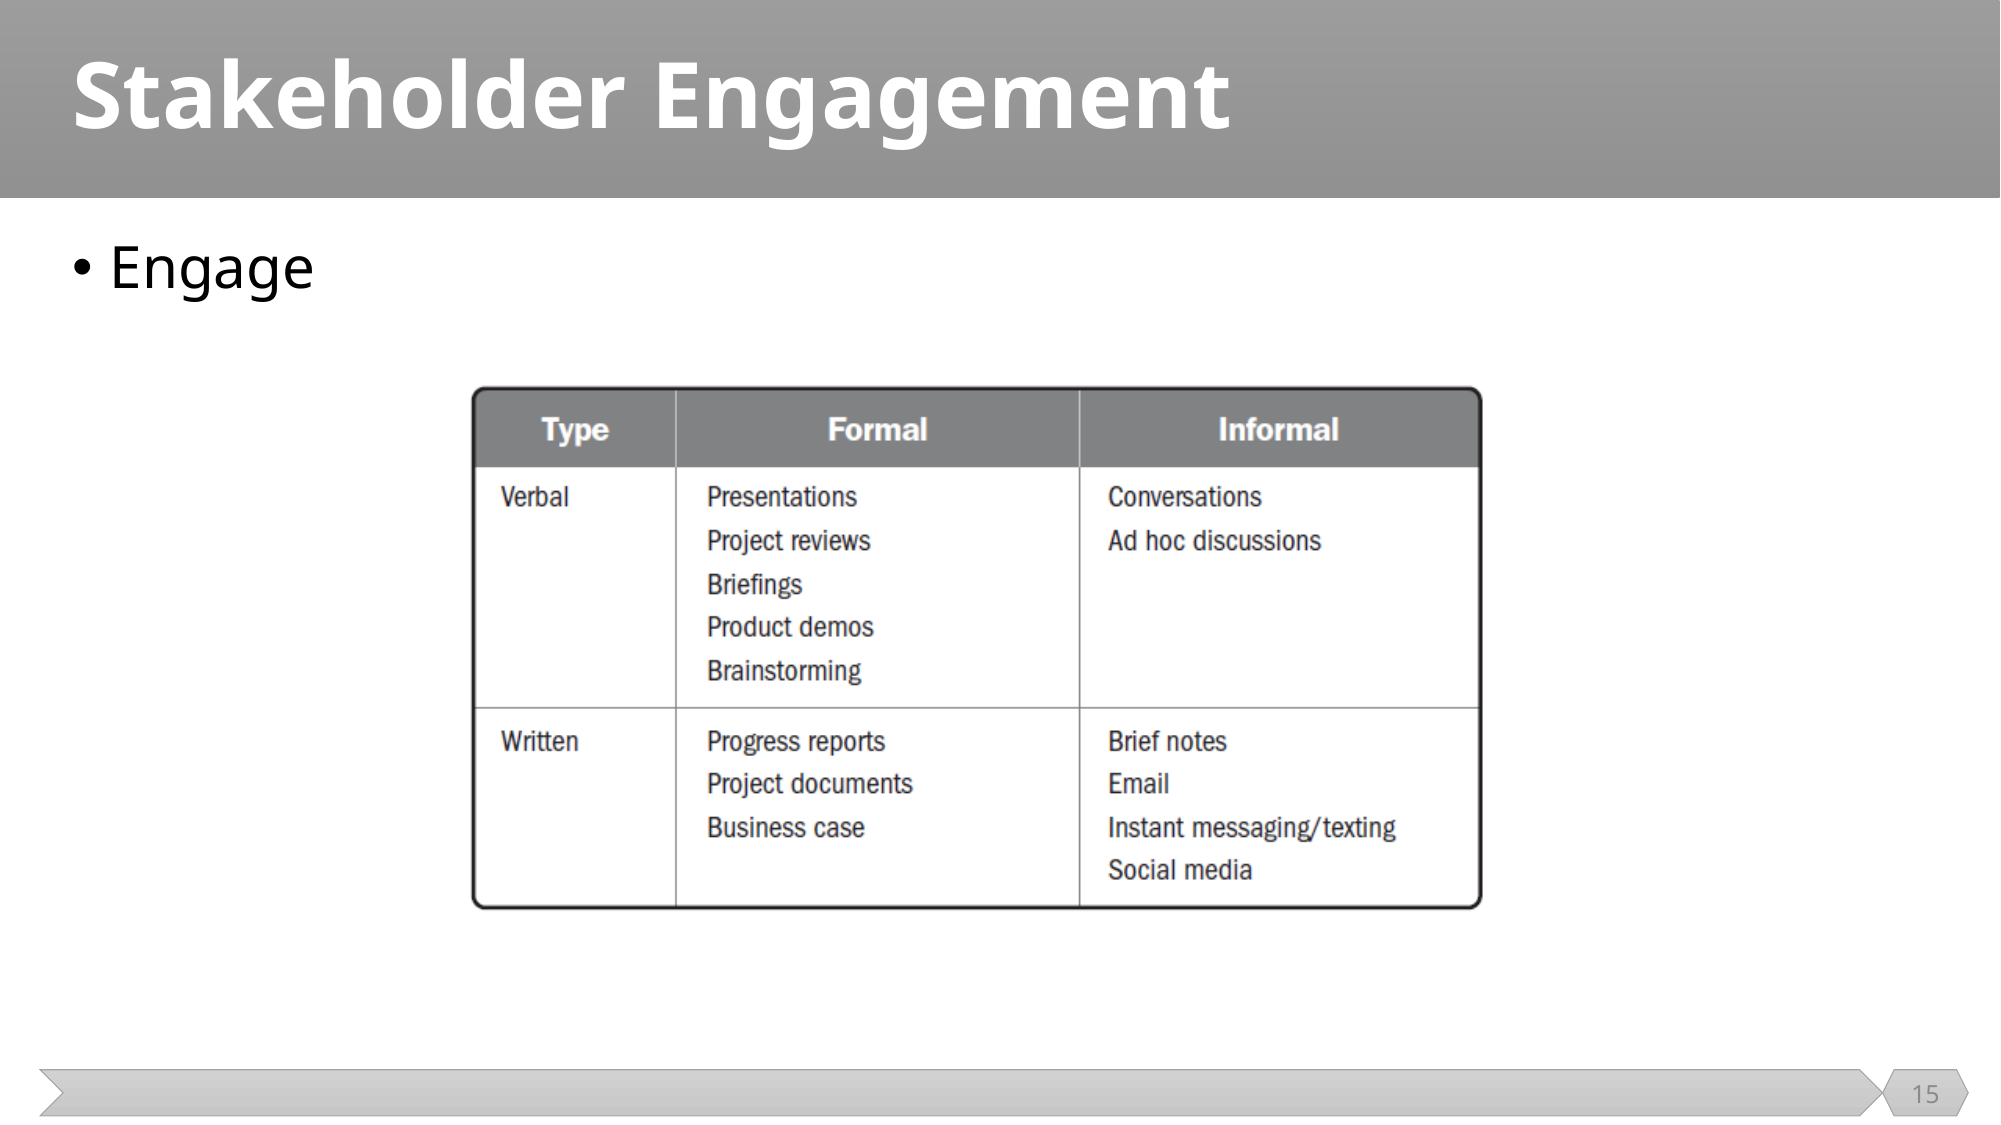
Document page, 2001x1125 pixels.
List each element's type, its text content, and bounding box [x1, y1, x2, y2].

slide_number 15 [1882, 1065, 1969, 1125]
picture [458, 375, 1500, 919]
list Engage [56, 230, 1969, 1010]
title Stakeholder Engagement [56, 0, 1969, 199]
